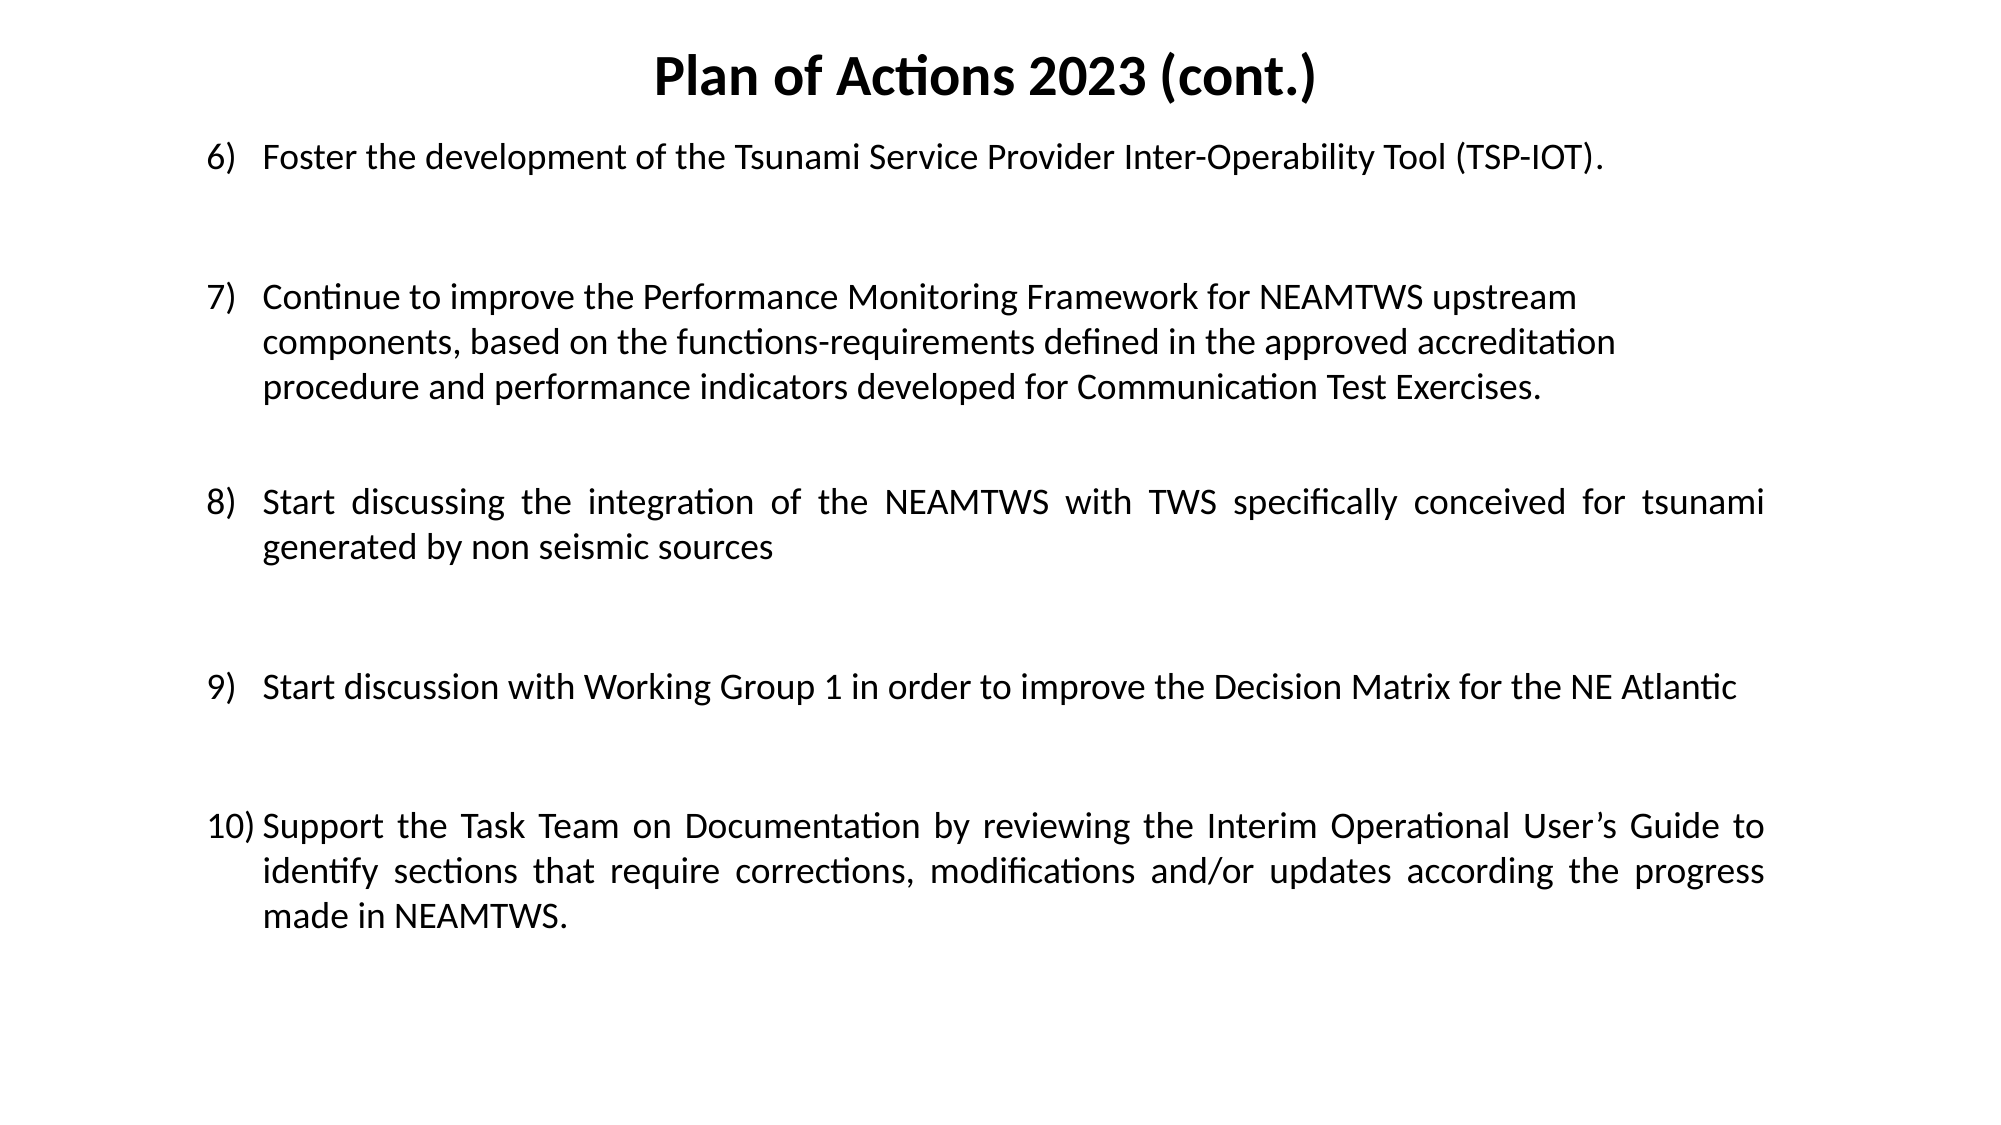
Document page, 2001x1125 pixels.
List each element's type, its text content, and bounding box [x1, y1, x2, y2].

text_box Plan of Actions 2023 (cont.) Foster the development of the Tsunami Service Provider Inter-Operability Tool (TSP-IOT). Continue to improve the Performance Monitoring Framework for NEAMTWS upstream components, based on the functions-requirements defined in the approved accreditation procedure and performance indicators developed for Communication Test Exercises. Start discussing the integration of the NEAMTWS with TWS specifically conceived for tsunami generated by non seismic sources Start discussion with Working Group 1 in order to improve the Decision Matrix for the NE Atlantic Support the Task Team on Documentation by reviewing the Interim Operational User’s Guide to identify sections that require corrections, modifications and/or updates according the progress made in NEAMTWS. [191, 29, 1782, 1014]
